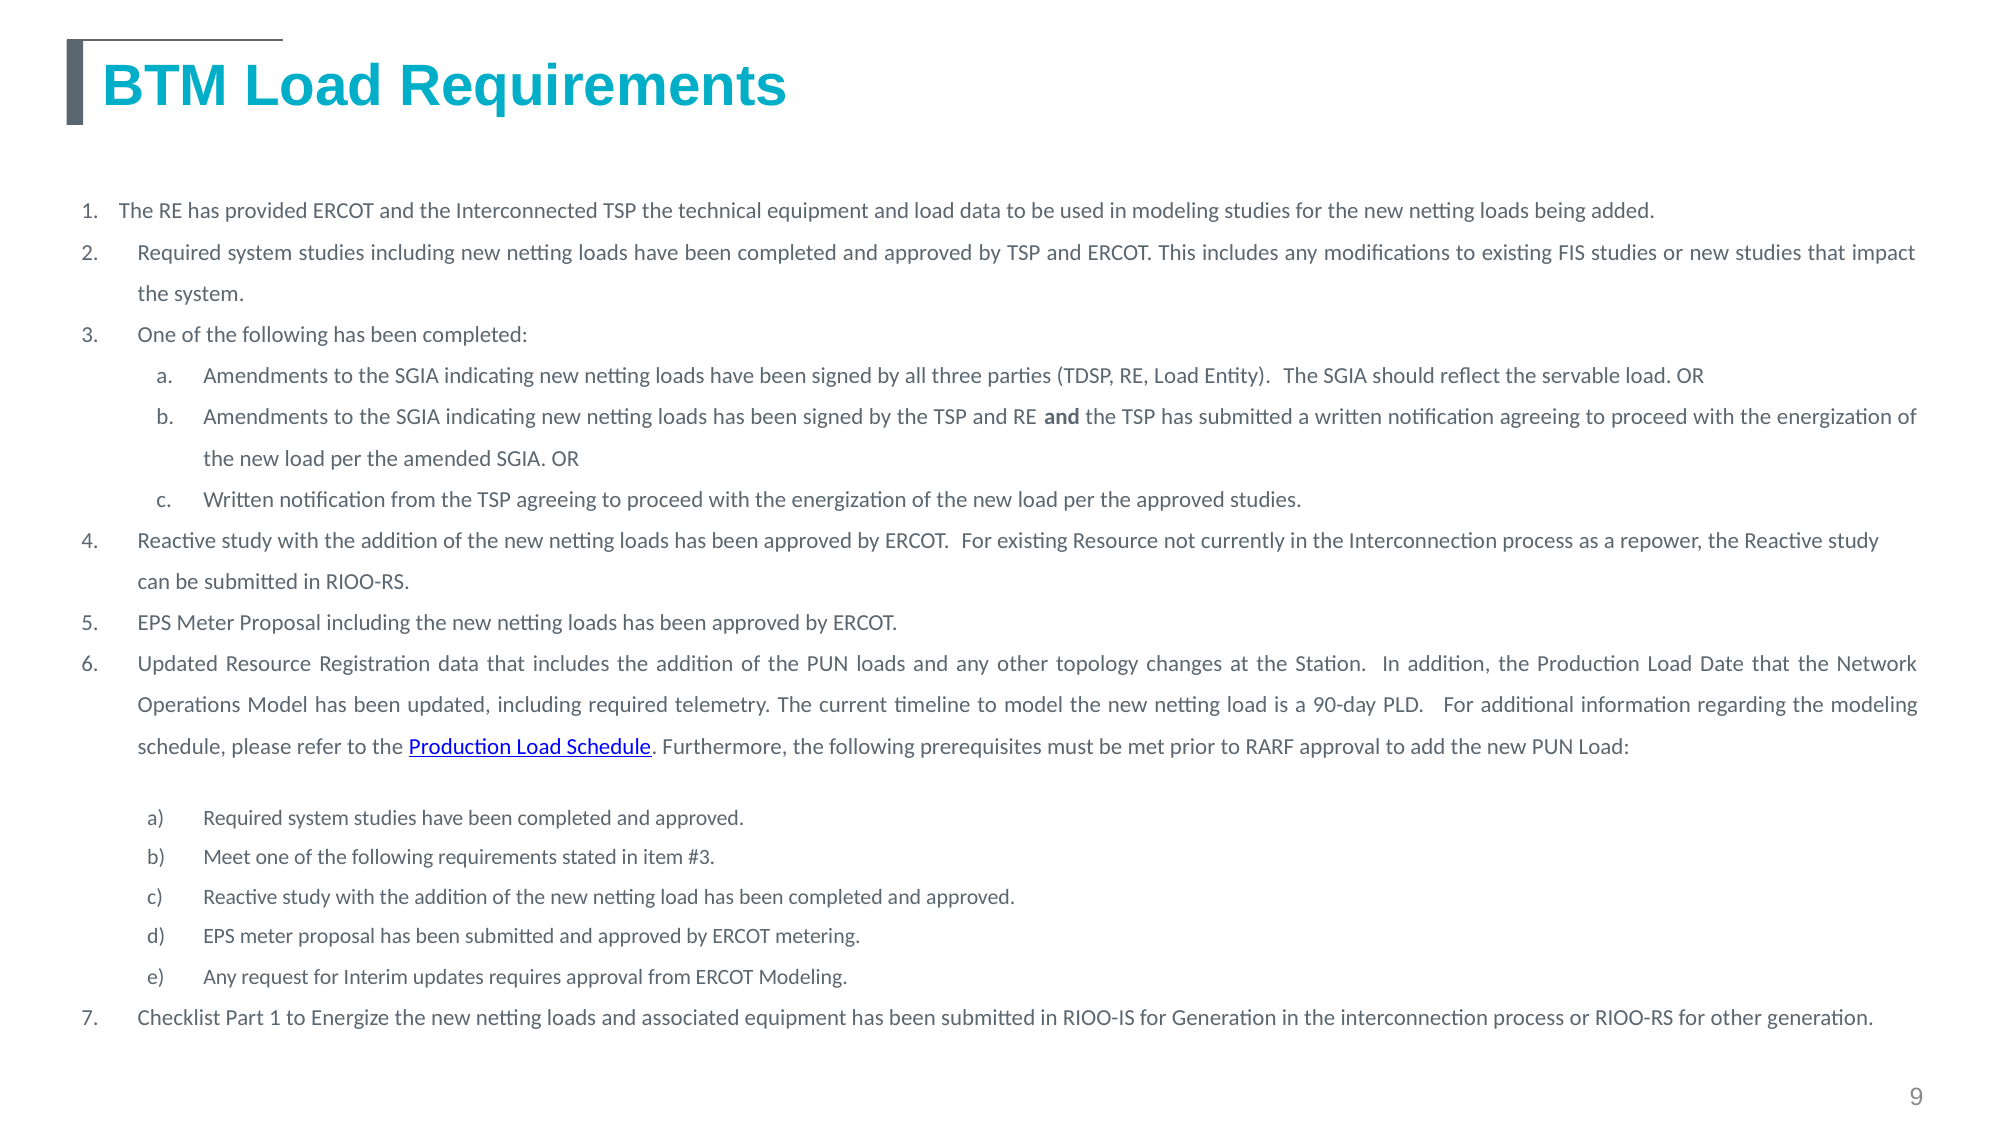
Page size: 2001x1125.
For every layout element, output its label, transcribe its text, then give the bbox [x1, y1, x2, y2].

title BTM Load Requirements [87, 39, 1700, 174]
slide_number 9 [1850, 1070, 1984, 1120]
list The RE has provided ERCOT and the Interconnected TSP the technical equipment and load data to be used in modeling studies for the new netting loads being added. Required system studies including new netting loads have been completed and approved by TSP and ERCOT. This includes any modifications to existing FIS studies or new studies that impact the system. One of the following has been completed: Amendments to the SGIA indicating new netting loads have been signed by all three parties (TDSP, RE, Load Entity). The SGIA should reflect the servable load. OR Amendments to the SGIA indicating new netting loads has been signed by the TSP and RE and the TSP has submitted a written notification agreeing to proceed with the energization of the new load per the amended SGIA. OR Written notification from the TSP agreeing to proceed with the energization of the new load per the approved studies. Reactive study with the addition of the new netting loads has been approved by ERCOT. For existing Resource not currently in the Interconnection process as a repower, the Reactive study can be submitted in RIOO-RS. EPS Meter Proposal including the new netting loads has been approved by ERCOT. Updated Resource Registration data that includes the addition of the PUN loads and any other topology changes at the Station. In addition, the Production Load Date that the Network Operations Model has been updated, including required telemetry. The current timeline to model the new netting load is a 90-day PLD. For additional information regarding the modeling schedule, please refer to the Production Load Schedule. Furthermore, the following prerequisites must be met prior to RARF approval to add the new PUN Load: Required system studies have been completed and approved. Meet one of the following requirements stated in item #3. Reactive study with the addition of the new netting load has been completed and approved. EPS meter proposal has been submitted and approved by ERCOT metering. Any request for Interim updates requires approval from ERCOT Modeling. Checklist Part 1 to Energize the new netting loads and associated equipment has been submitted in RIOO-IS for Generation in the interconnection process or RIOO-RS for other generation. [66, 174, 1934, 1071]
